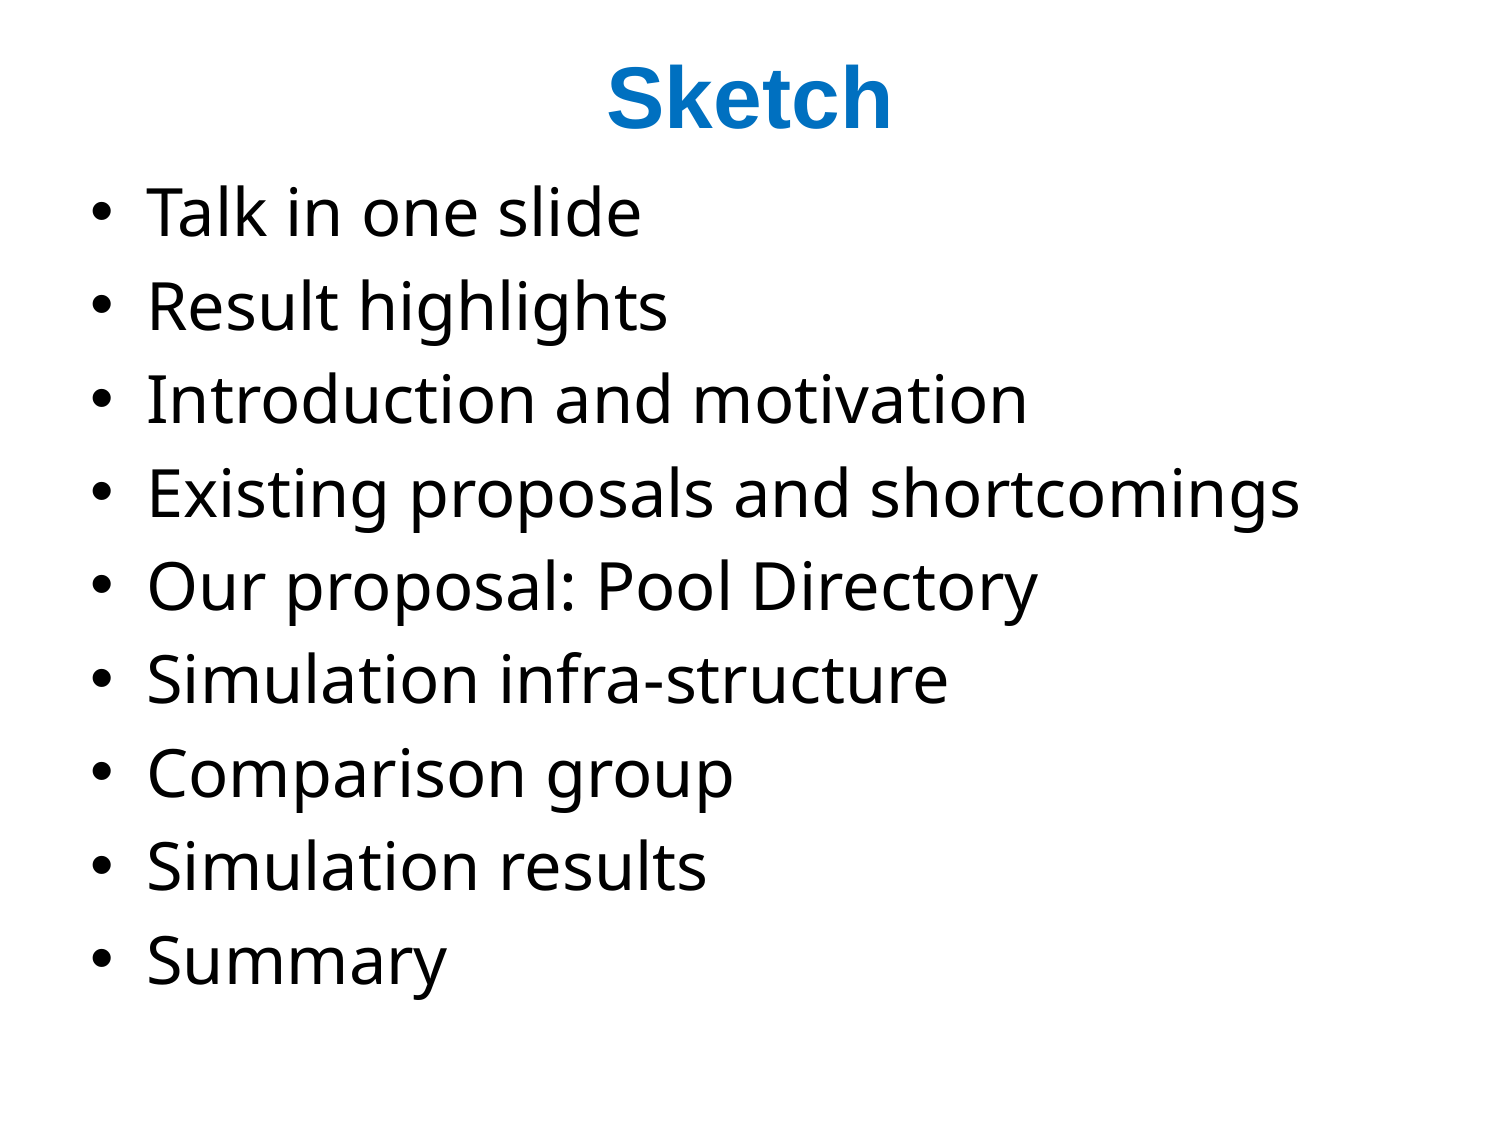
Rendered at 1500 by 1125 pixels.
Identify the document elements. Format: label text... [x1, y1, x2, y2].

list Talk in one slide Result highlights Introduction and motivation Existing proposals and shortcomings Our proposal: Pool Directory Simulation infra-structure Comparison group Simulation results Summary [75, 162, 1500, 1125]
title Sketch [0, 0, 1500, 188]
